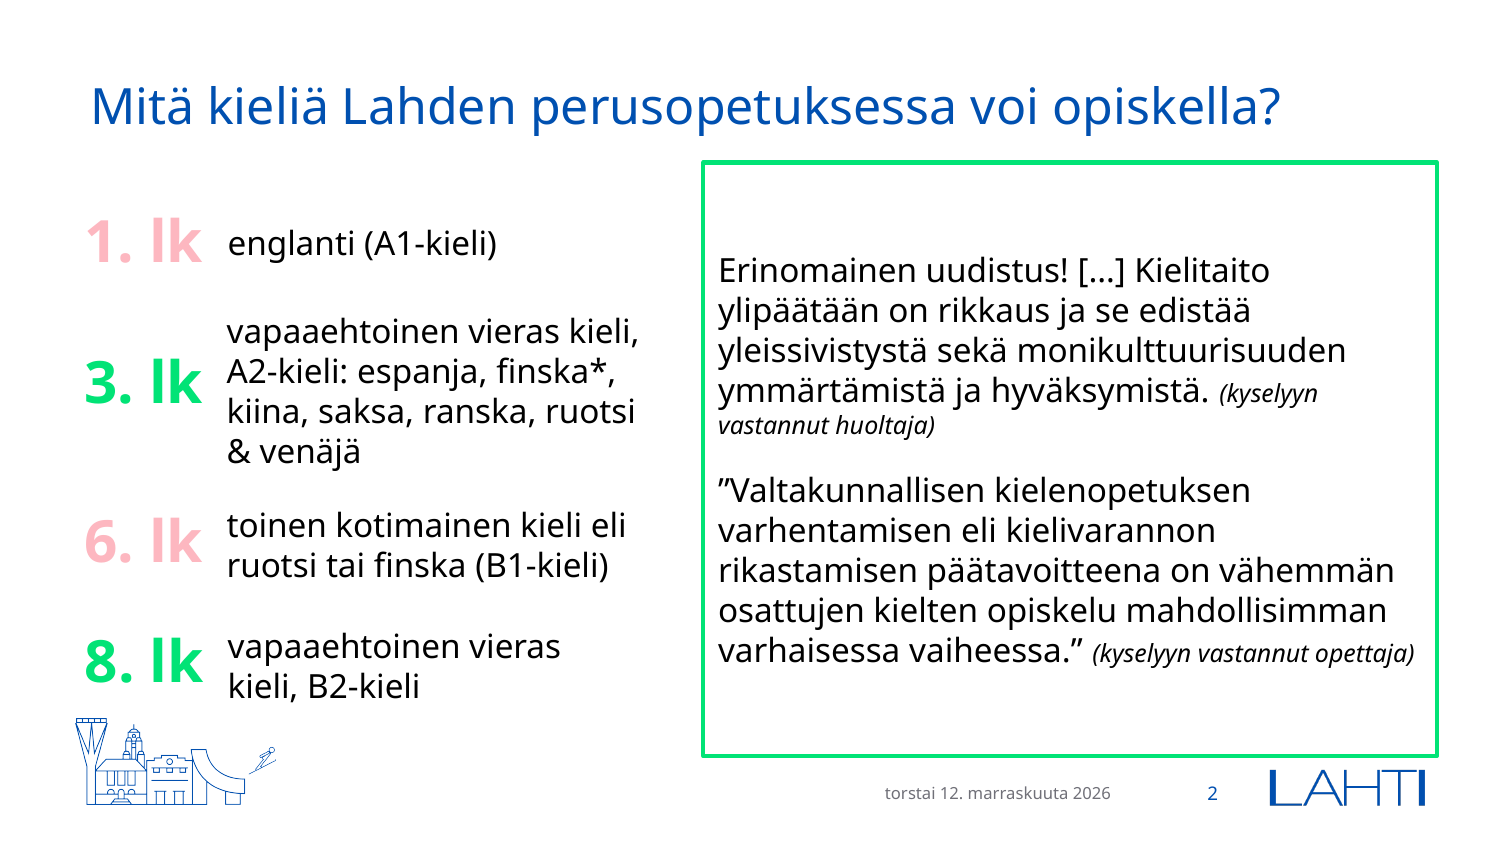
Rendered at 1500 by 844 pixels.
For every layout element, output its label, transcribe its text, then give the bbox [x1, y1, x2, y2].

picture [75, 718, 276, 805]
text_box englanti (A1-kieli) [212, 214, 566, 270]
text_box 8. lk [70, 616, 219, 701]
text_box 6. lk [69, 496, 211, 582]
text_box 1. lk [69, 196, 218, 282]
text_box vapaaehtoinen vieras kieli, B2-kieli [212, 618, 630, 713]
text_box vapaaehtoinen vieras kieli, A2-kieli: espanja, finska*, kiina, saksa, ranska, ruotsi & venäjä [211, 303, 679, 478]
title Mitä kieliä Lahden perusopetuksessa voi opiskella? [75, 33, 1425, 175]
picture [1269, 769, 1425, 806]
text_box toinen kotimainen kieli eli ruotsi tai finska (B1-kieli) [211, 496, 679, 592]
slide_number 2 [1143, 771, 1234, 817]
slide_number tiistai 11. tammikuu 2022 [844, 771, 1127, 817]
text_box Erinomainen uudistus! […] Kielitaito ylipäätään on rikkaus ja se edistää yleissivistystä sekä monikulttuurisuuden ymmärtämistä ja hyväksymistä. (kyselyyn vastannut huoltaja) ”Valtakunnallisen kielenopetuksen varhentamisen eli kielivarannon rikastamisen päätavoitteena on vähemmän osattujen kielten opiskelu mahdollisimman varhaisessa vaiheessa.” (kyselyyn vastannut opettaja) [701, 160, 1439, 758]
text_box 3. lk [69, 338, 211, 423]
